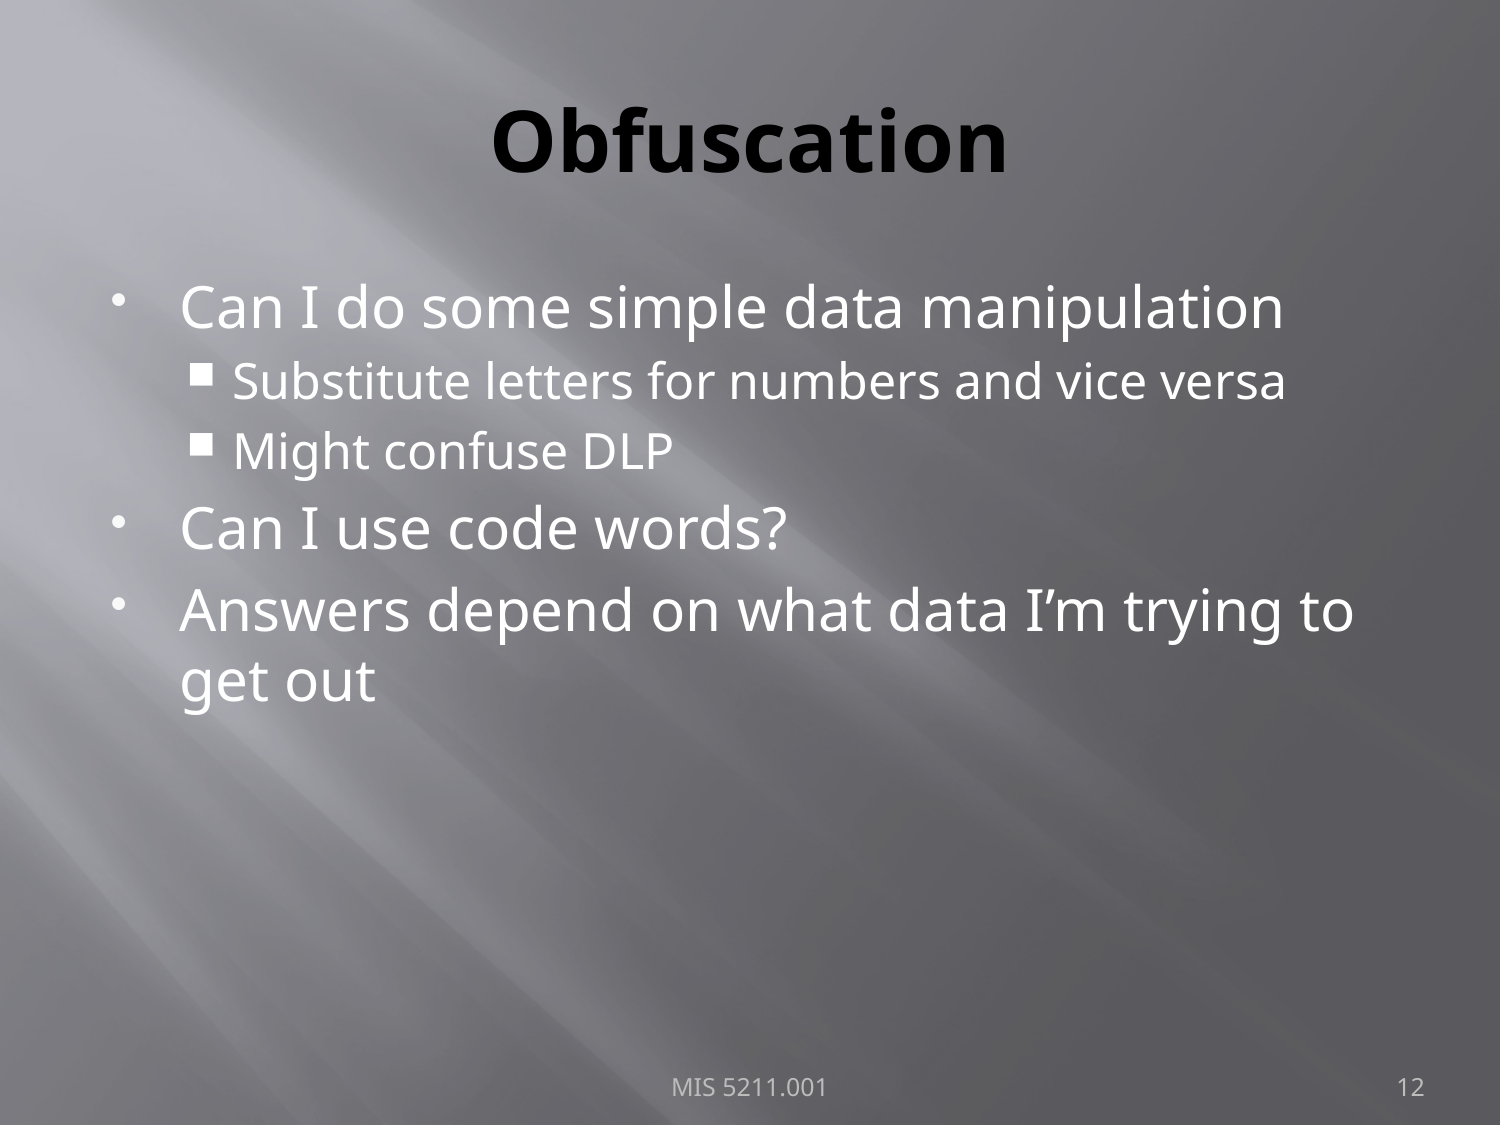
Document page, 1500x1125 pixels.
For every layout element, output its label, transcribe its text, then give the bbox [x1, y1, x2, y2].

title Obfuscation [75, 45, 1425, 233]
footer MIS 5211.001 [512, 1052, 988, 1113]
list Can I do some simple data manipulation Substitute letters for numbers and vice versa Might confuse DLP Can I use code words? Answers depend on what data I’m trying to get out [75, 262, 1425, 1035]
slide_number 12 [1299, 1052, 1425, 1113]
